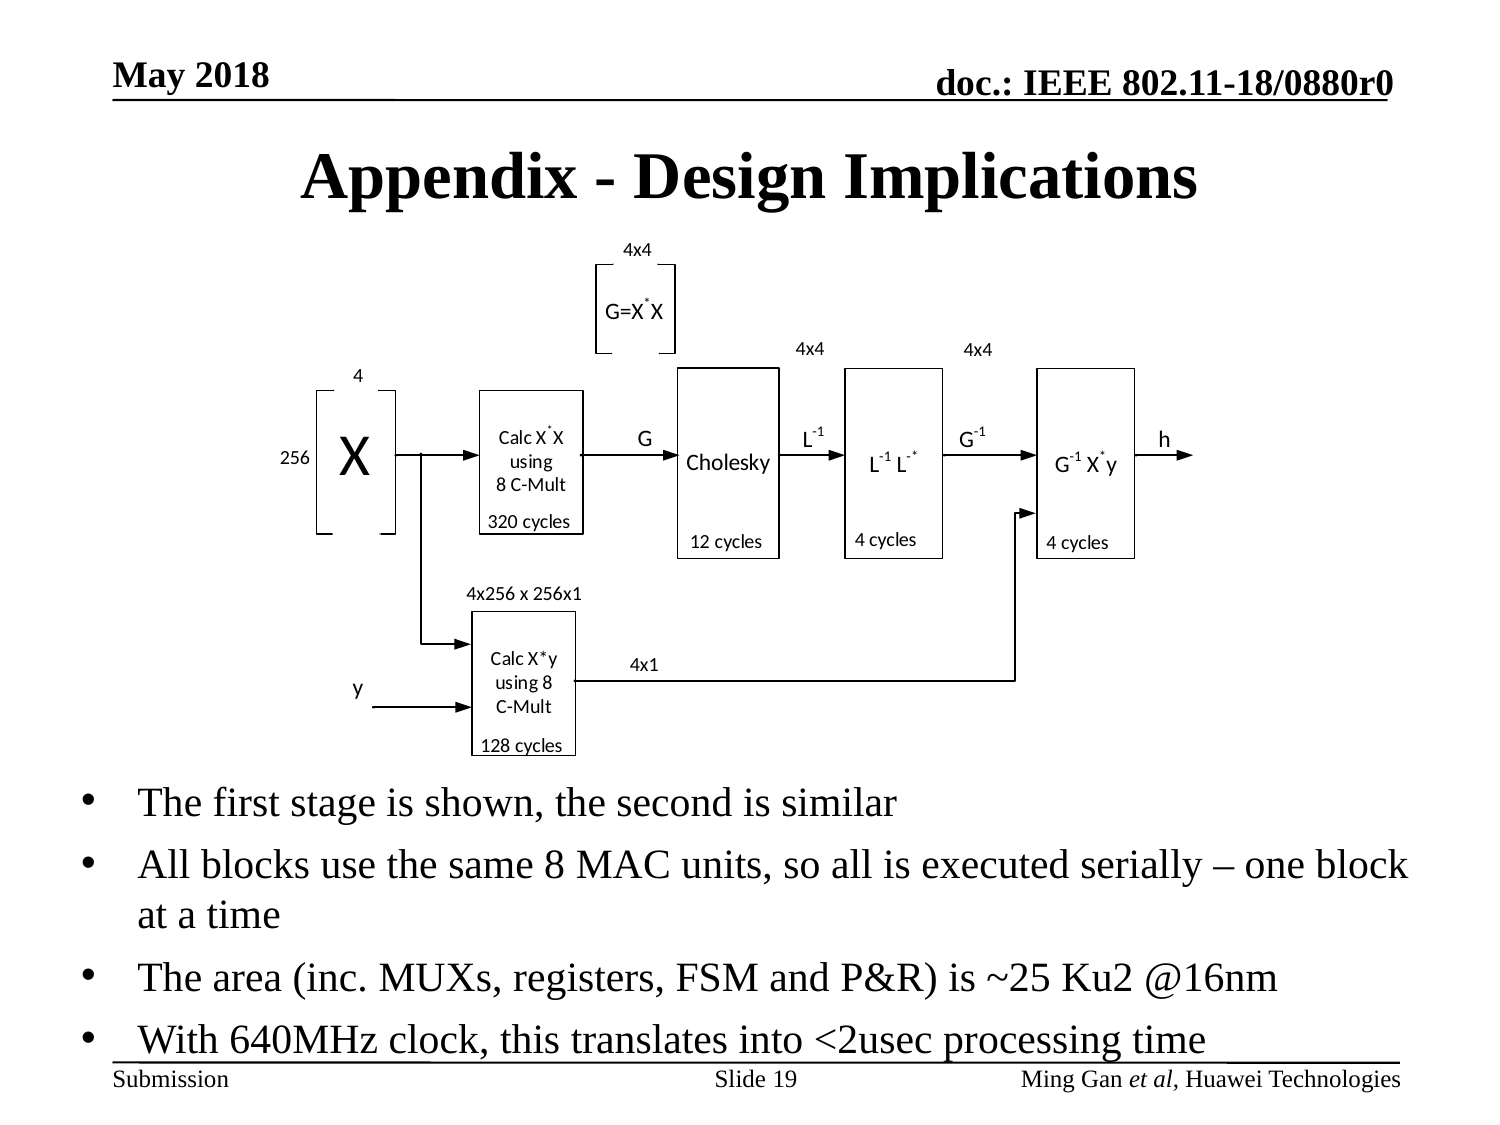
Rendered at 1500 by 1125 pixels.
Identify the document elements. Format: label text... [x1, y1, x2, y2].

slide_number Slide 19 [712, 1061, 800, 1123]
footer Ming Gan et al, Huawei Technologies [902, 1061, 1402, 1108]
text_box The first stage is shown, the second is similar All blocks use the same 8 MAC units, so all is executed serially – one block at a time The area (inc. MUXs, registers, FSM and P&R) is ~25 Ku2 @16nm With 640MHz clock, this translates into <2usec processing time [66, 766, 1446, 1040]
picture [268, 230, 1194, 768]
title Appendix - Design Implications [112, 112, 1388, 231]
